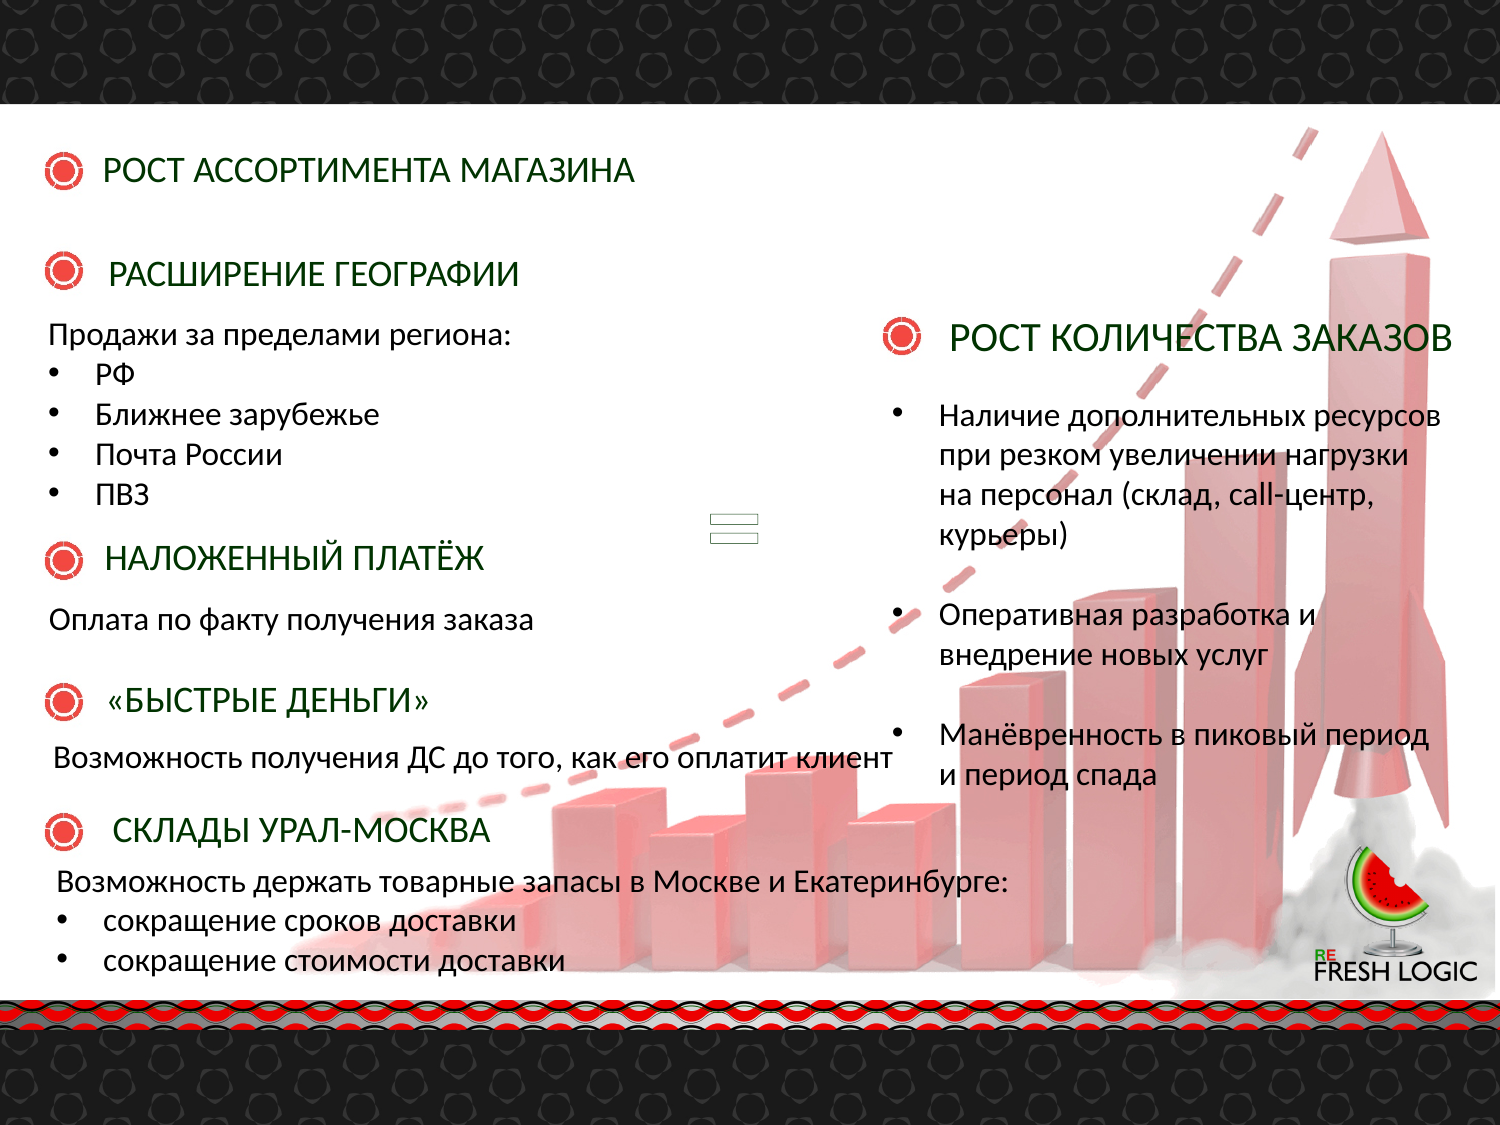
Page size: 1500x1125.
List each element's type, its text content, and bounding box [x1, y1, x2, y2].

text_box НАЛОЖЕННЫЙ ПЛАТЁЖ [90, 560, 283, 586]
text_box РАСШИРЕНИЕ ГЕОГРАФИИ [93, 242, 283, 302]
text_box СКЛАДЫ УРАЛ-МОСКВА [97, 797, 283, 851]
picture [40, 674, 86, 729]
picture [40, 143, 86, 197]
text_box Возможность держать товарные запасы в Москве и Екатеринбурге: сокращение сроков доставки сокращение стоимости доставки [41, 851, 283, 986]
picture [0, 0, 1500, 107]
text_box РОСТ АССОРТИМЕНТА МАГАЗИНА [87, 137, 283, 197]
text_box Оплата по факту получения заказа [33, 589, 283, 645]
text_box «БЫСТРЫЕ ДЕНЬГИ» [90, 667, 283, 727]
text_box Возможность получения ДС до того, как его оплатит клиент [38, 727, 283, 783]
text_box Продажи за пределами региона: РФ Ближнее зарубежье Почта России ПВЗ [33, 304, 283, 560]
picture [0, 121, 1500, 1125]
picture [40, 533, 86, 587]
picture [40, 243, 86, 297]
picture [40, 804, 86, 858]
